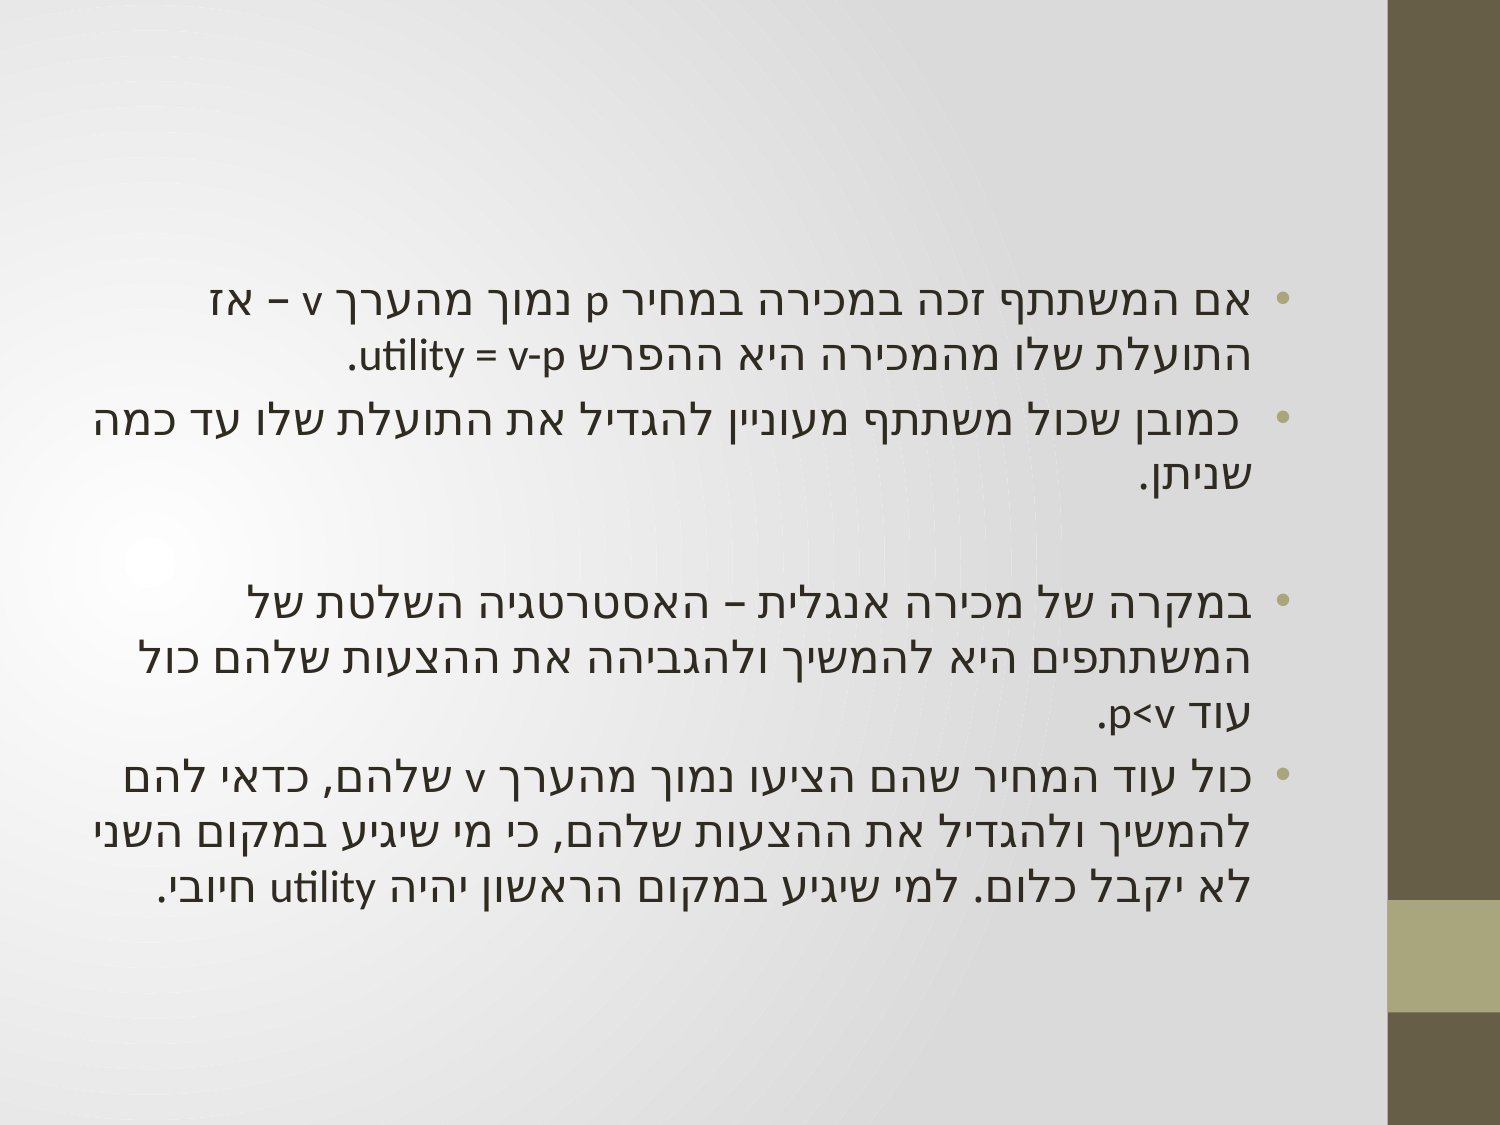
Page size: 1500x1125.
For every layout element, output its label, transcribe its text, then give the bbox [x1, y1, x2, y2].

list אם המשתתף זכה במכירה במחיר p נמוך מהערך v – אז התועלת שלו מהמכירה היא ההפרש utility = v-p. כמובן שכול משתתף מעוניין להגדיל את התועלת שלו עד כמה שניתן. במקרה של מכירה אנגלית – האסטרטגיה השלטת של המשתתפים היא להמשיך ולהגביהה את ההצעות שלהם כול עוד p<v. כול עוד המחיר שהם הציעו נמוך מהערך v שלהם, כדאי להם להמשיך ולהגדיל את ההצעות שלהם, כי מי שיגיע במקום השני לא יקבל כלום. למי שיגיע במקום הראשון יהיה utility חיובי. [75, 262, 1325, 1050]
